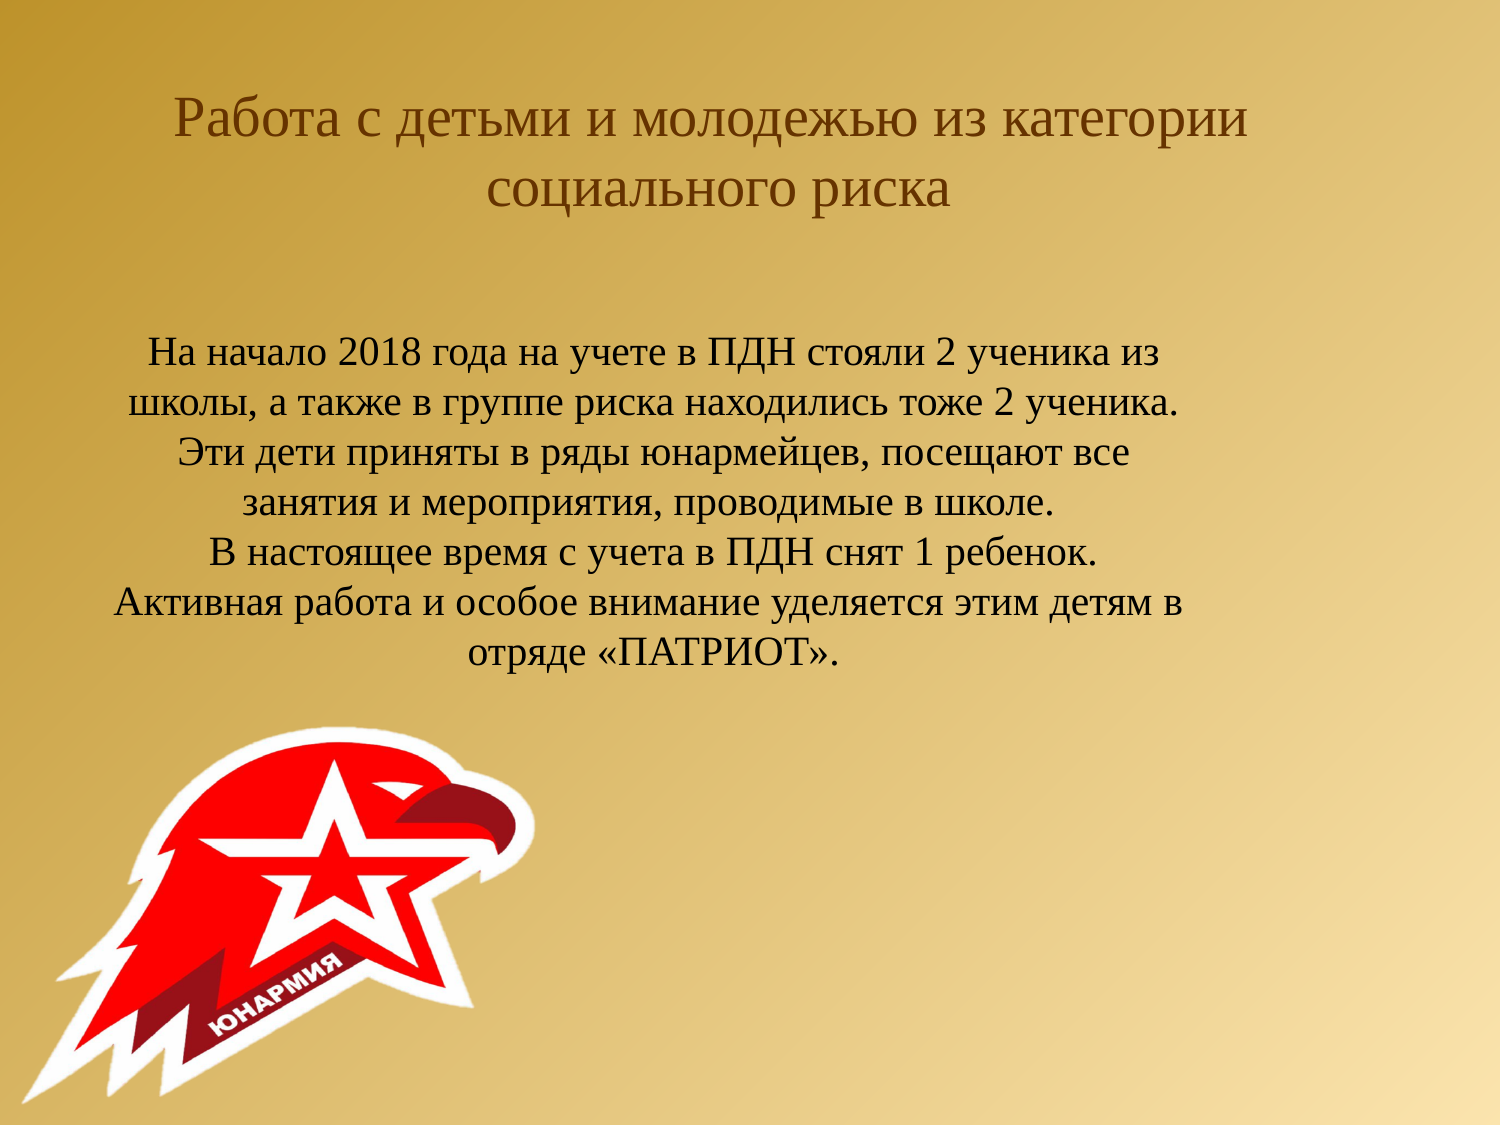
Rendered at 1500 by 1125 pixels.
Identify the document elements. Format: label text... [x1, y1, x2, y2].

text_box Работа с детьми и молодежью из категории социального риска [158, 70, 1279, 225]
picture [0, 716, 556, 1125]
text_box На начало 2018 года на учете в ПДН стояли 2 ученика из школы, а также в группе риска находились тоже 2 ученика. Эти дети приняты в ряды юнармейцев, посещают все занятия и мероприятия, проводимые в школе. В настоящее время с учета в ПДН снят 1 ребенок. Активная работа и особое внимание уделяется этим детям в отряде «ПАТРИОТ». [98, 316, 1210, 682]
